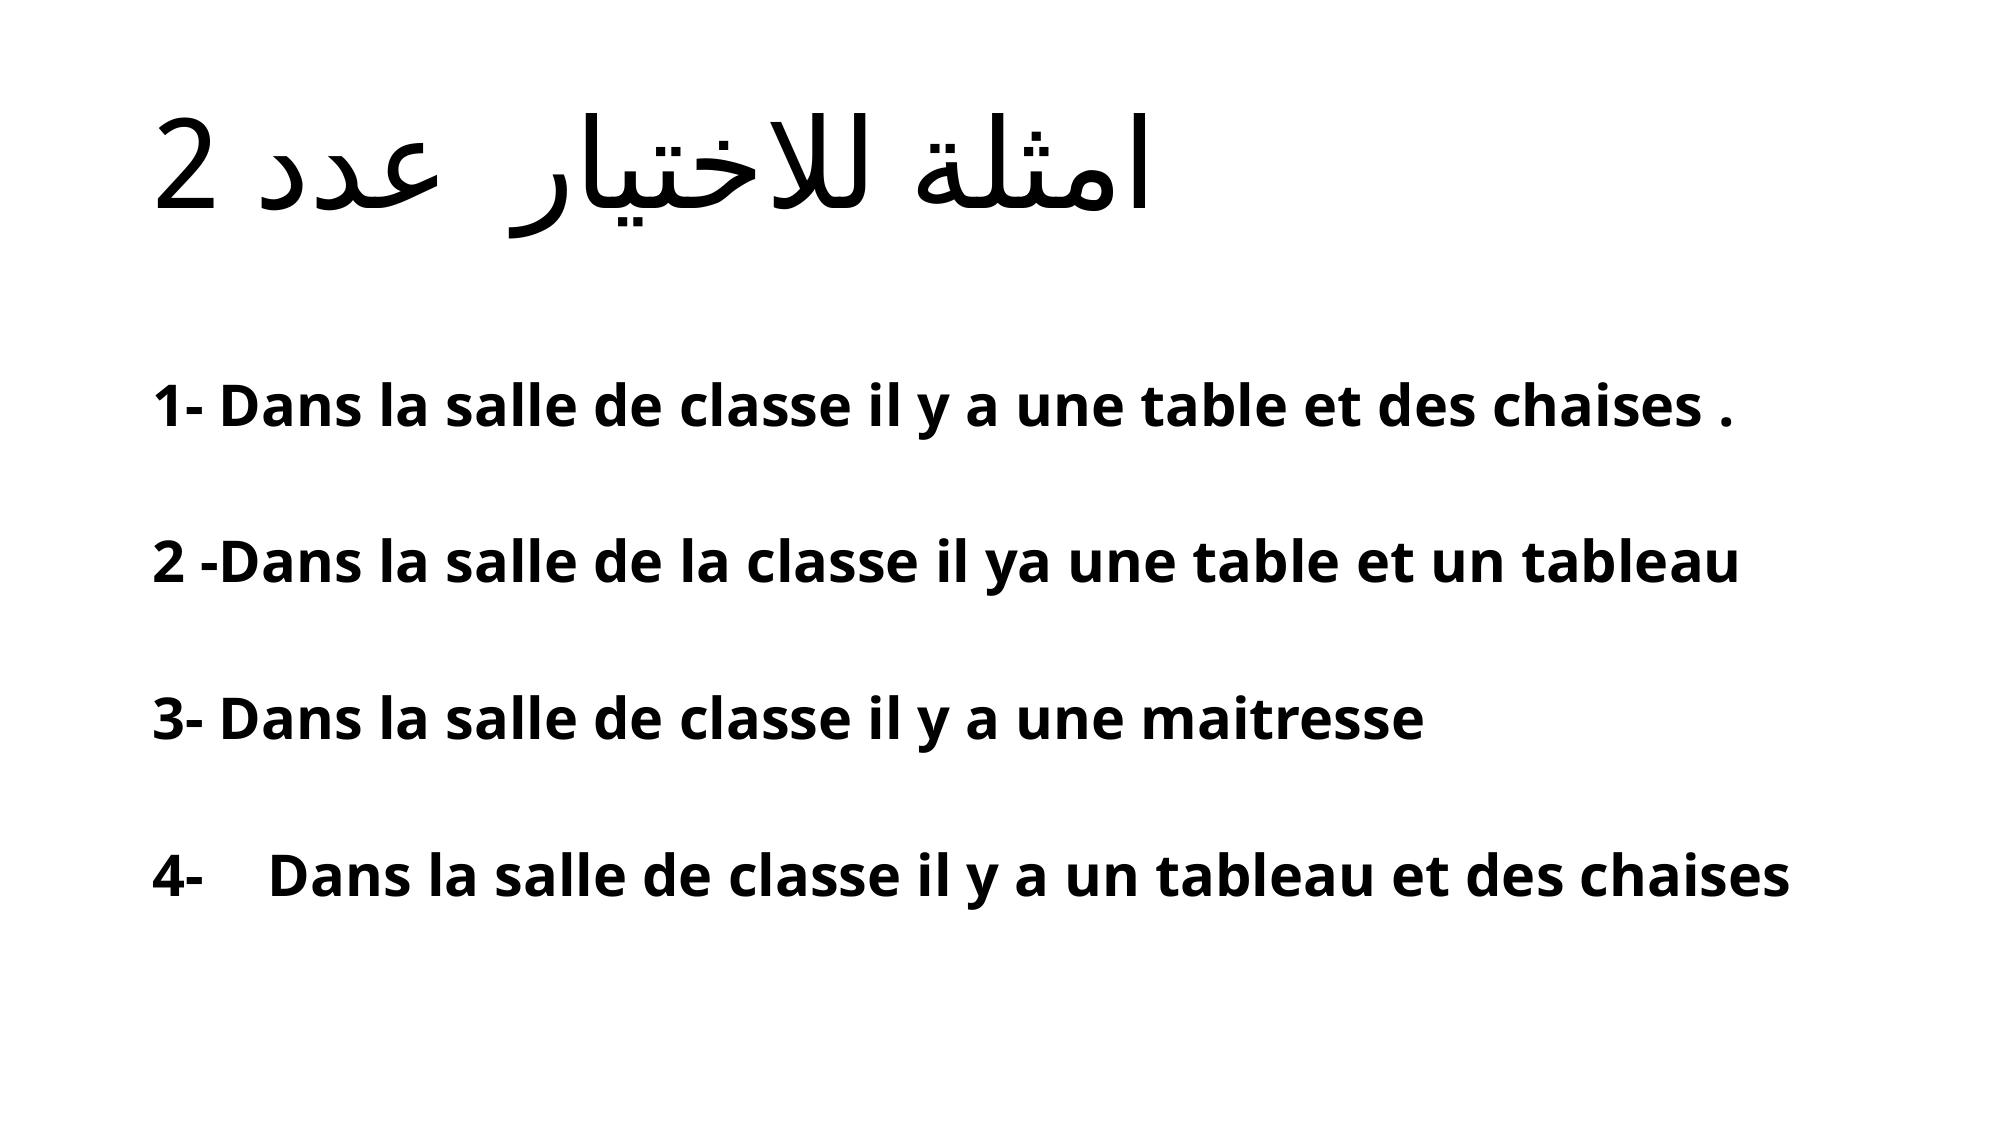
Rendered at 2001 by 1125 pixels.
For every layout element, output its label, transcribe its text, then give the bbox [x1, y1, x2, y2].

list 1- Dans la salle de classe il y a une table et des chaises . 2 -Dans la salle de la classe il ya une table et un tableau 3- Dans la salle de classe il y a une maitresse 4- Dans la salle de classe il y a un tableau et des chaises [137, 299, 1863, 1014]
title امثلة للاختيار عدد 2 [137, 59, 1863, 278]
